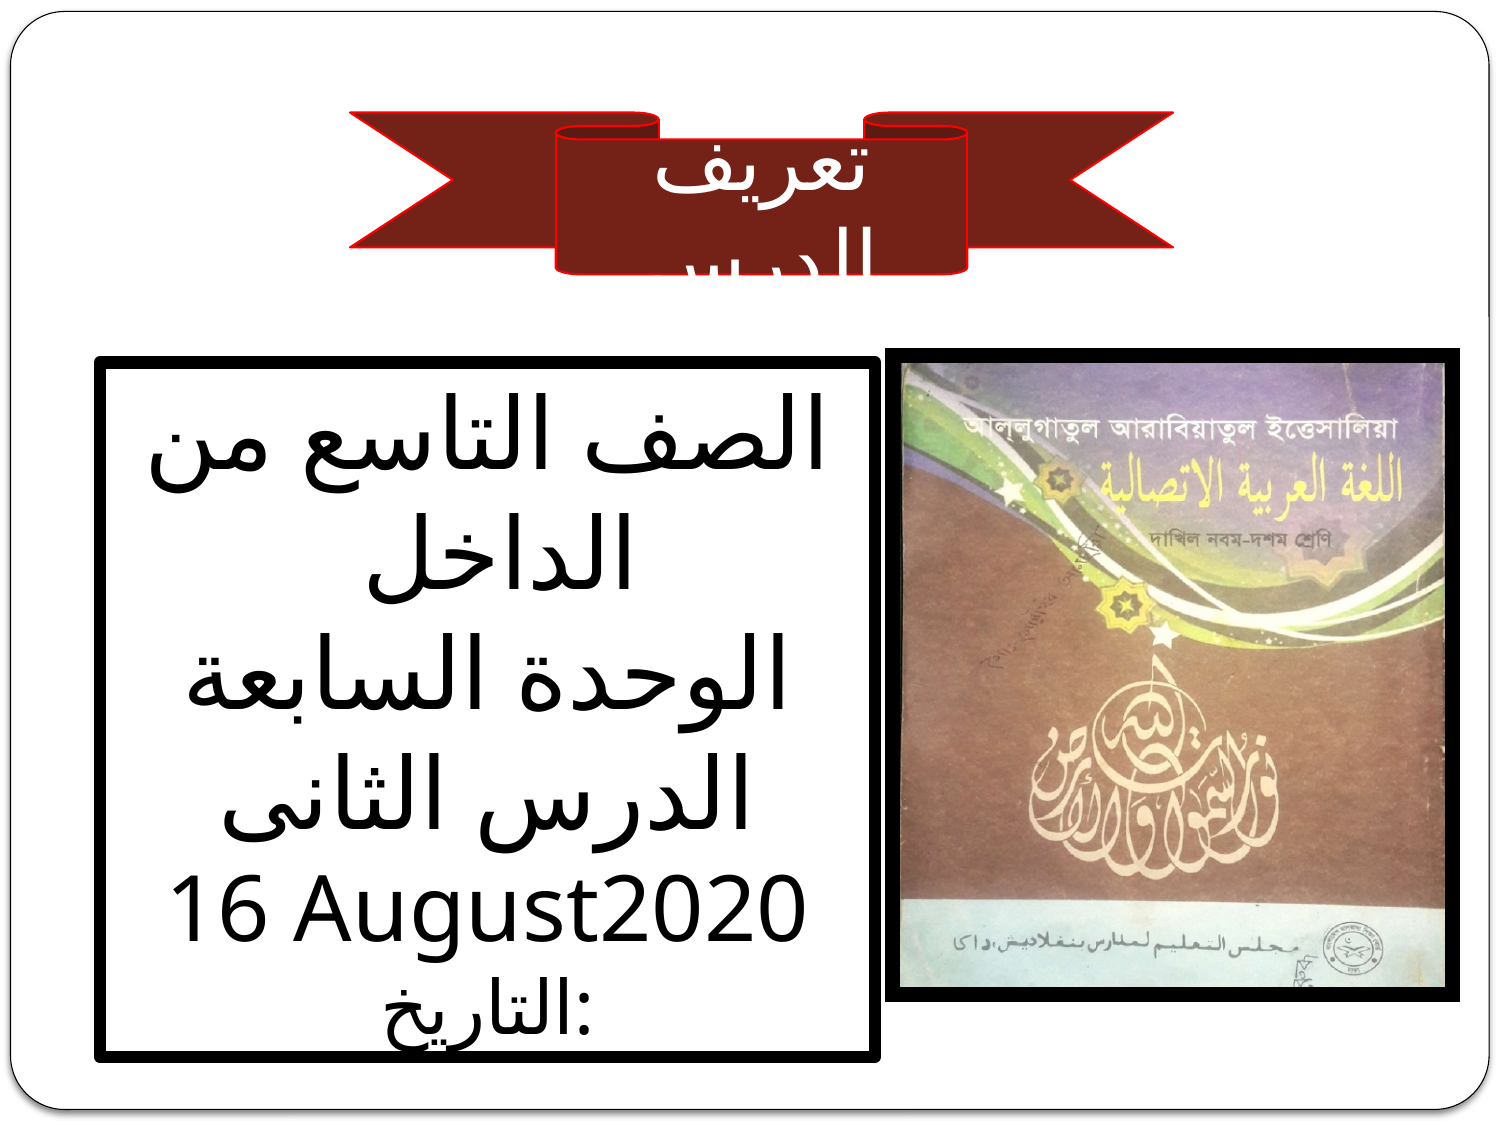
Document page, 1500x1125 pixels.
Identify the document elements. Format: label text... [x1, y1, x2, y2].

picture [899, 362, 1446, 988]
text_box تعريف الدرس [349, 111, 1175, 276]
text_box الصف التاسع من الداخل الوحدة السابعة الدرس الثانى 16 August2020 التاريخ: [99, 362, 875, 1057]
